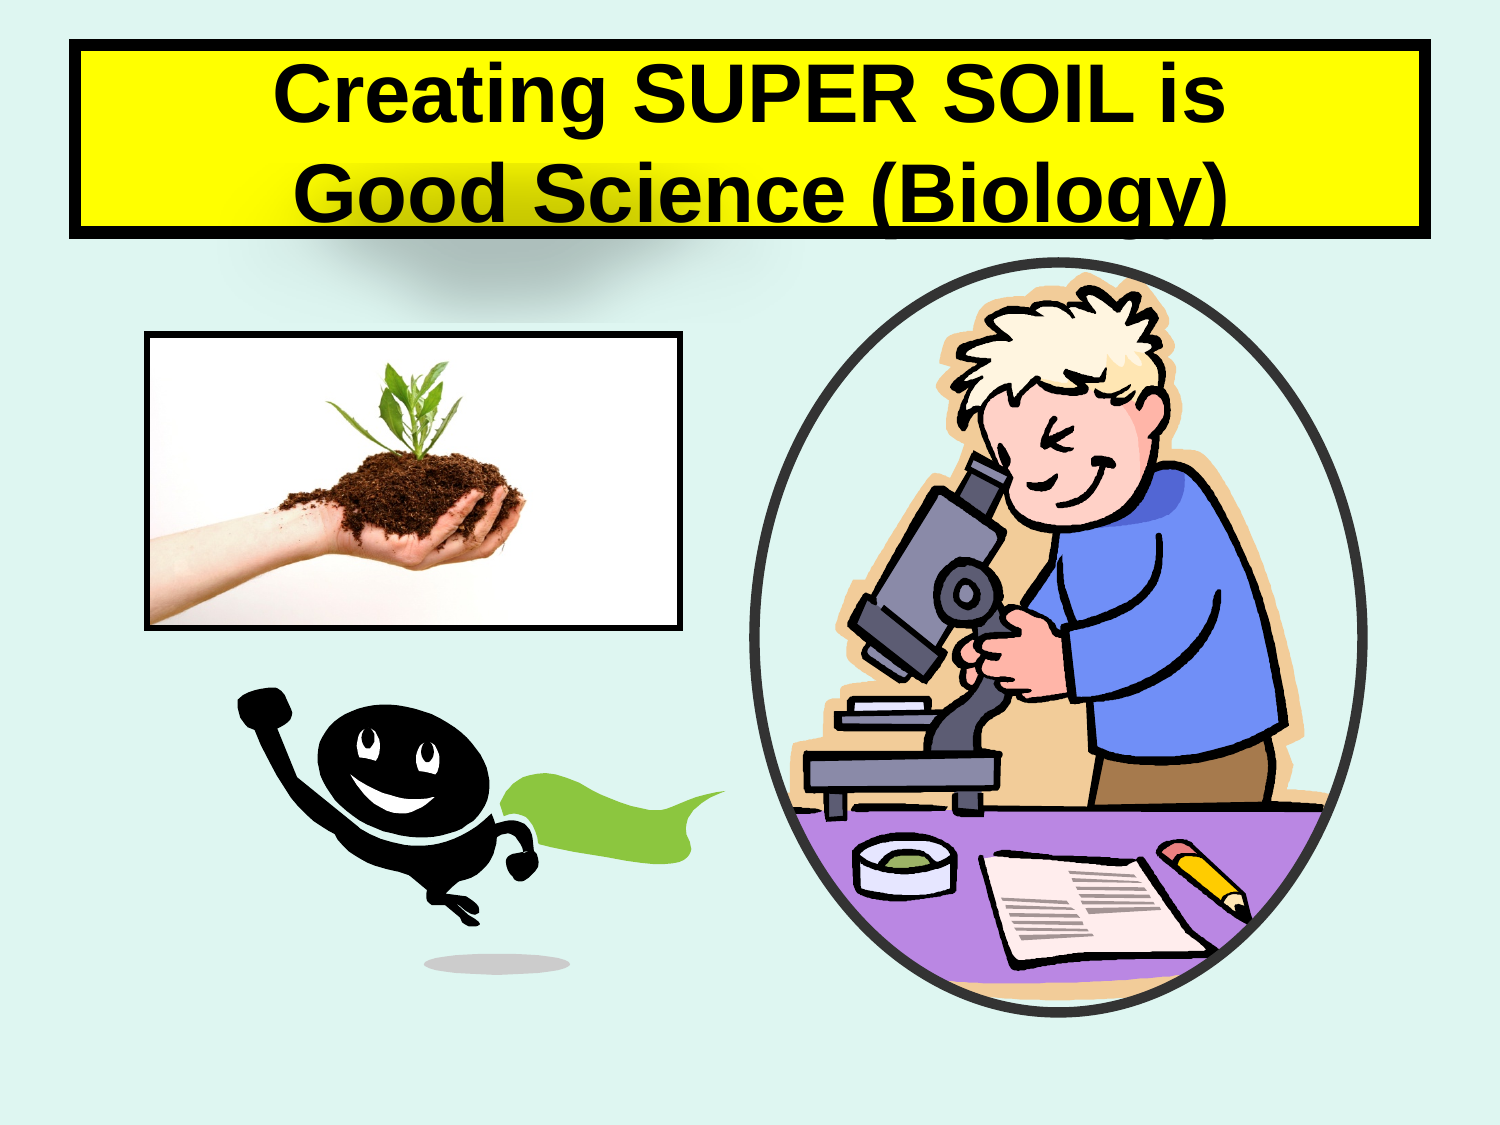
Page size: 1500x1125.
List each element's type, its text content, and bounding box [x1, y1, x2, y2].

picture [754, 262, 1363, 1013]
title Creating SUPER SOIL is Good Science (Biology) [74, 44, 1426, 233]
picture [237, 687, 726, 976]
picture [149, 337, 678, 626]
